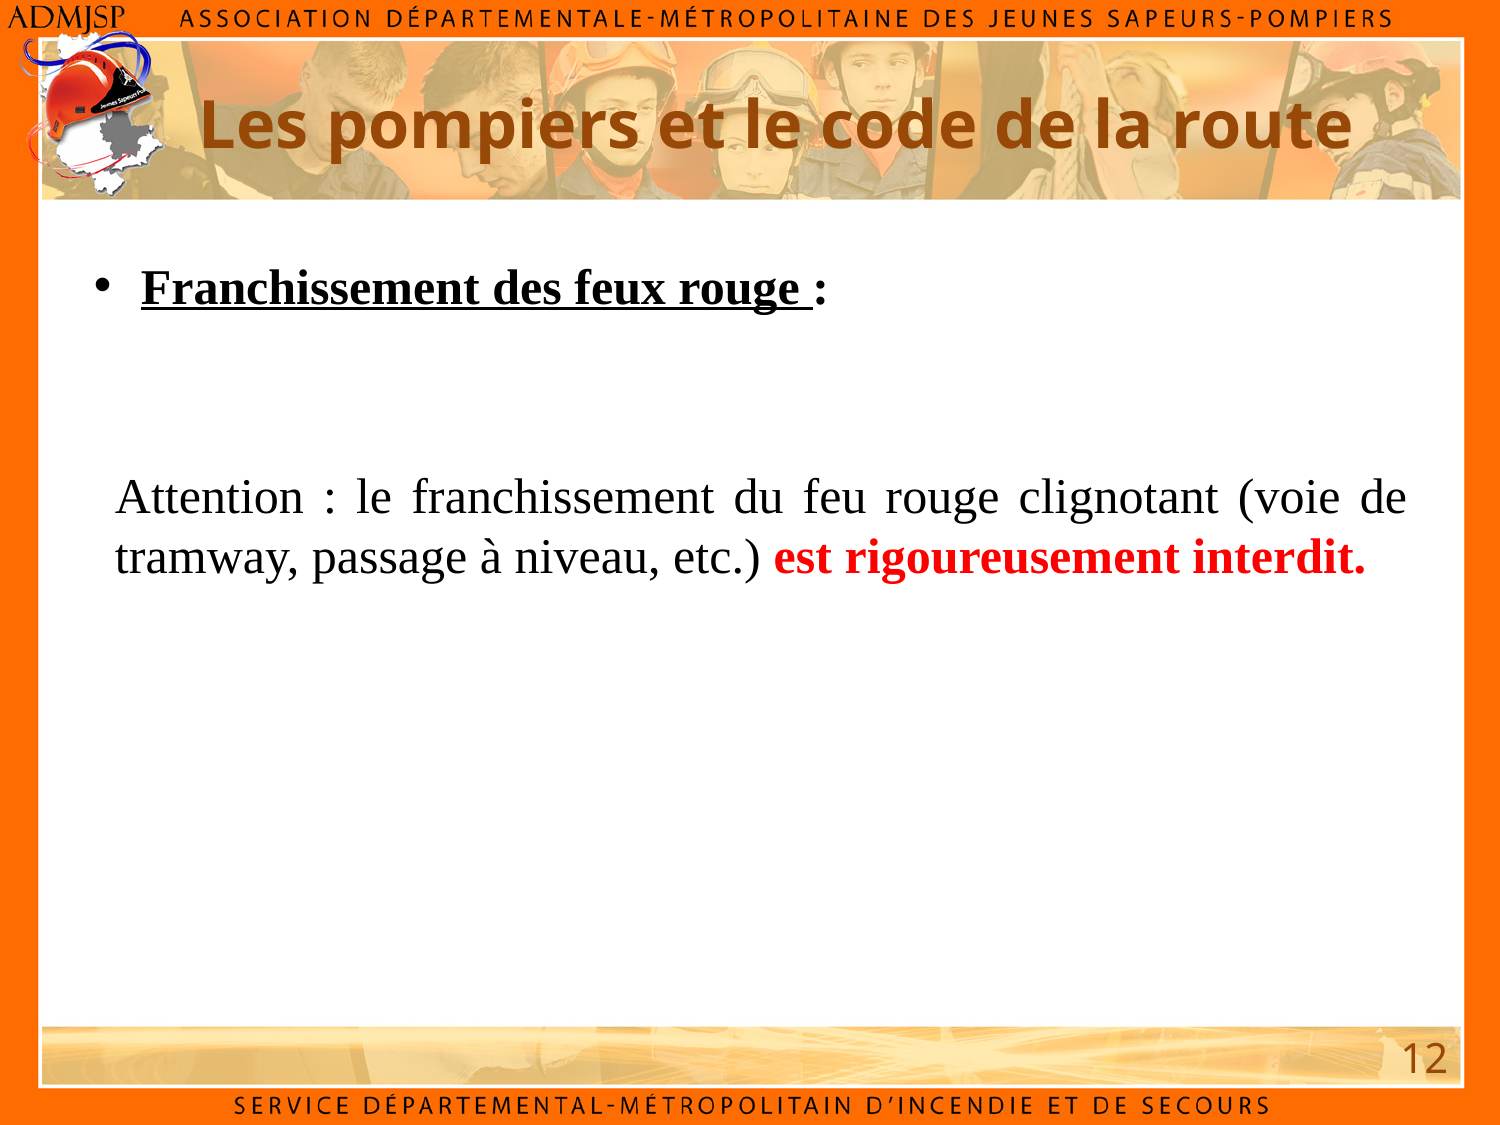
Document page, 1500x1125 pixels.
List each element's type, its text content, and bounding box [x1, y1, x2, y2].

picture [0, 0, 1500, 1125]
title Les pompiers et le code de la route [100, 45, 1454, 200]
text_box Franchissement des feux rouge : [79, 246, 1391, 322]
slide_number 12 [1113, 1029, 1464, 1090]
text_box Attention : le franchissement du feu rouge clignotant (voie de tramway, passage à niveau, etc.) est rigoureusement interdit. [100, 456, 1424, 591]
